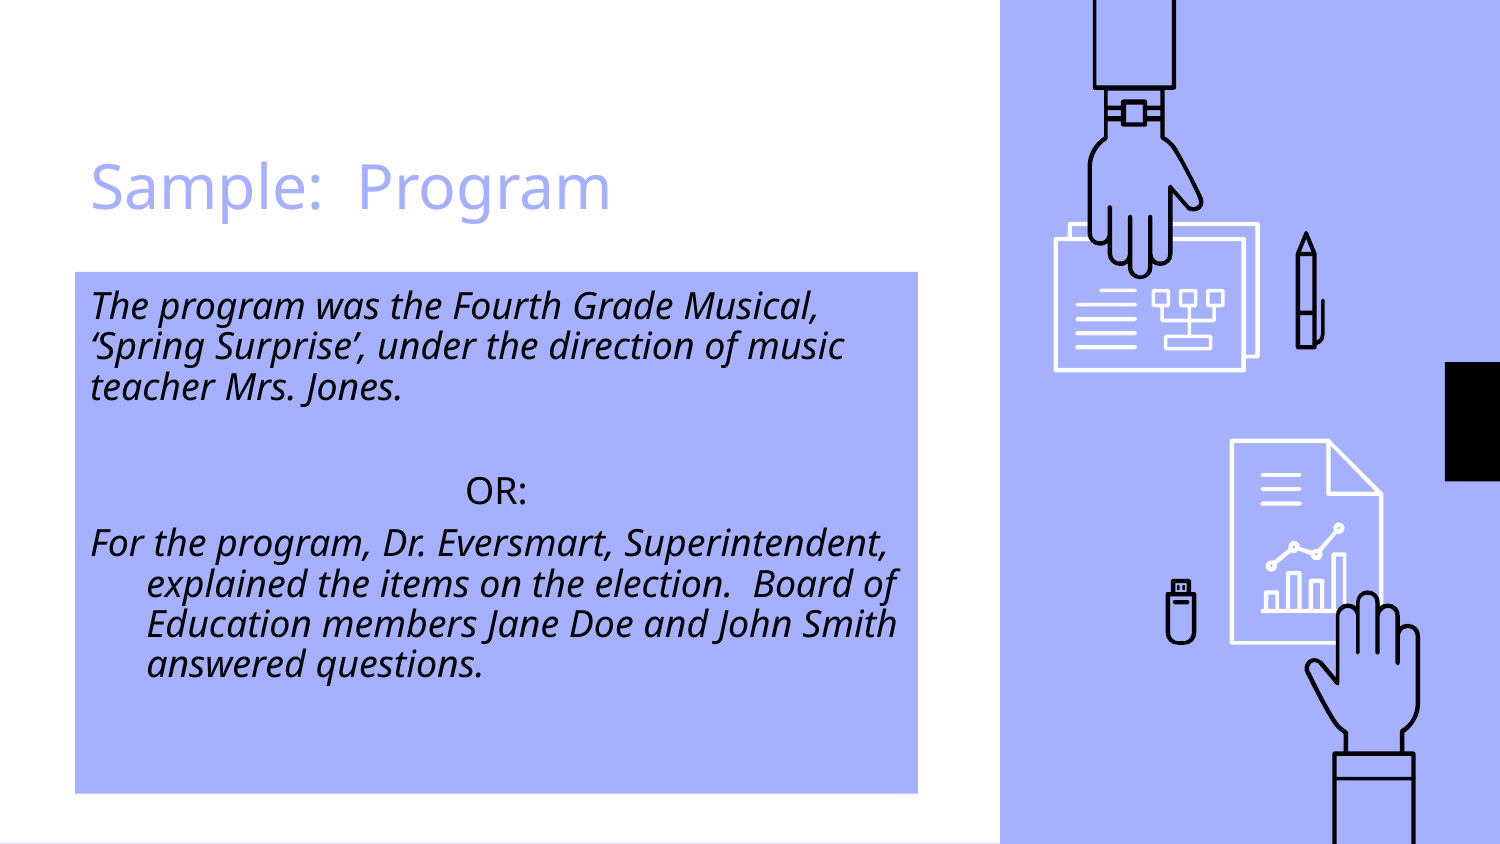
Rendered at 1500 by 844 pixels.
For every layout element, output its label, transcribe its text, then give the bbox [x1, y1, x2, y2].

list The program was the Fourth Grade Musical, ‘Spring Surprise’, under the direction of music teacher Mrs. Jones. OR: For the program, Dr. Eversmart, Superintendent, explained the items on the election. Board of Education members Jane Doe and John Smith answered questions. [75, 271, 918, 794]
title Sample: Program [75, 96, 918, 237]
